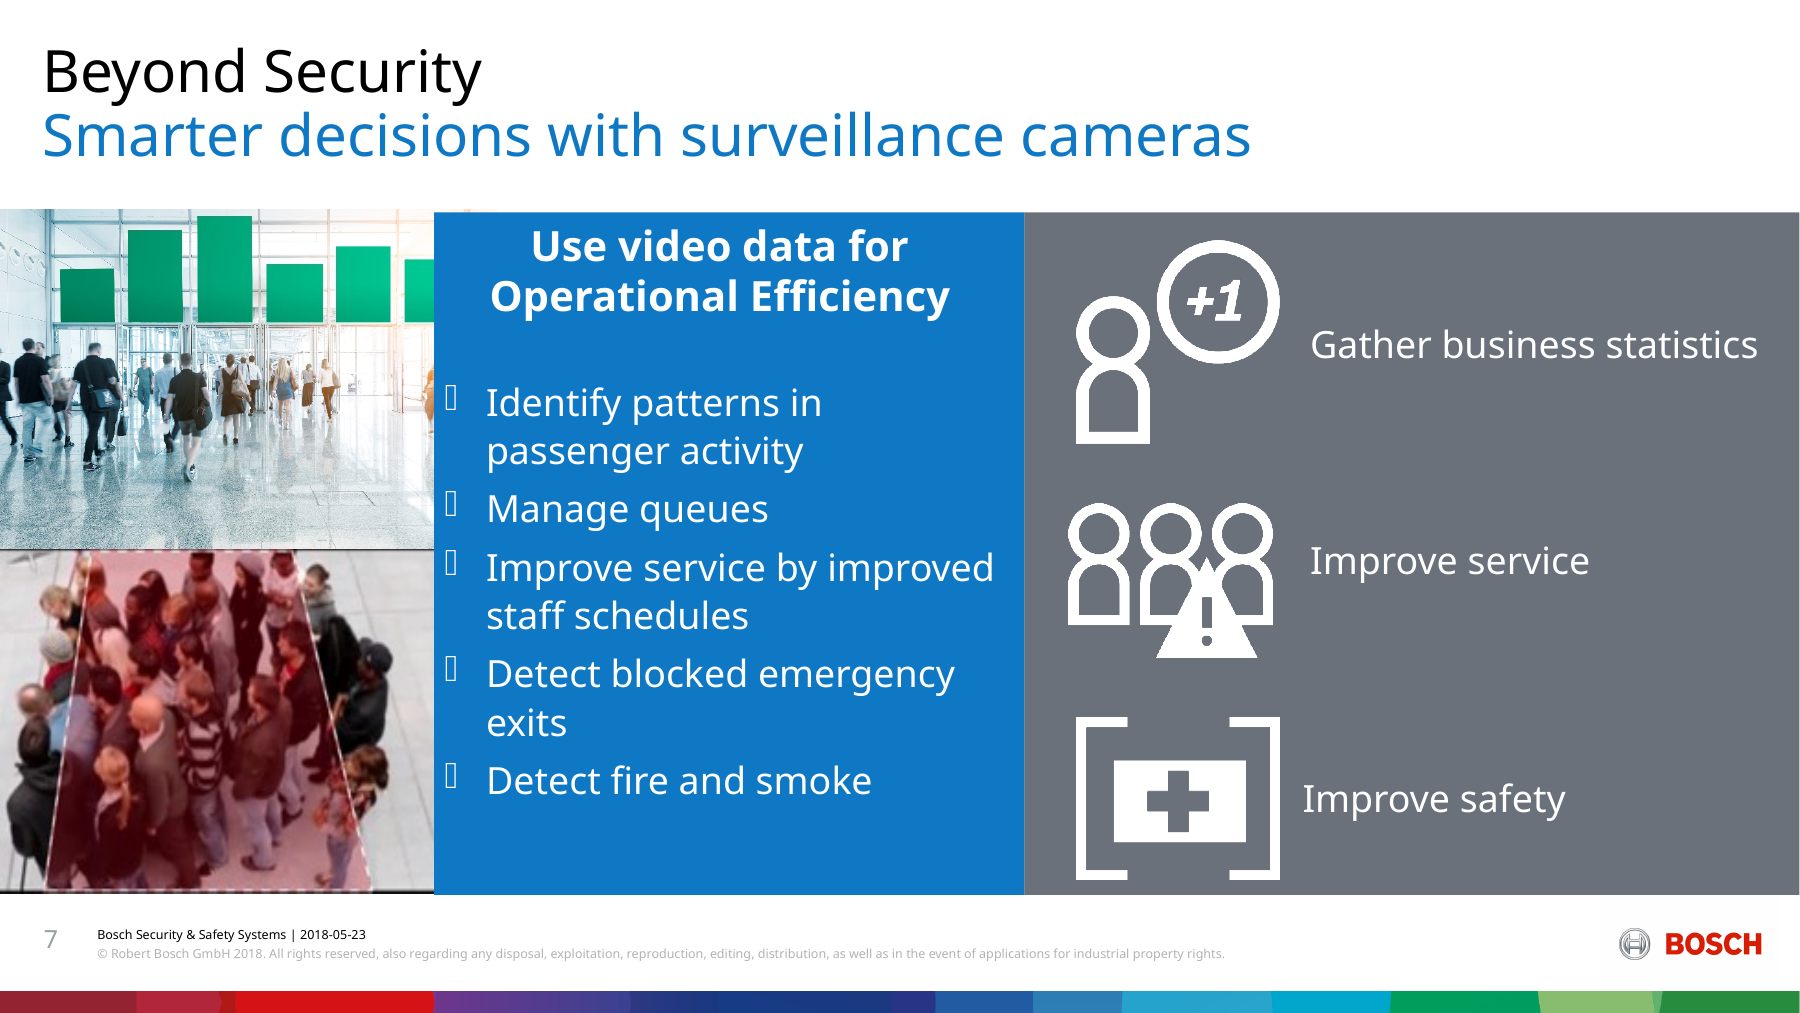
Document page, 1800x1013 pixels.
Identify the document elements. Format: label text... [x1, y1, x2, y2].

list Use video data for Operational Efficiency Identify patterns in passenger activity Manage queues Improve service by improved staff schedules Detect blocked emergency exits Detect fire and smoke [497, 219, 996, 890]
picture [1076, 240, 1280, 444]
picture [1068, 503, 1273, 659]
title Smarter decisions with surveillance cameras [42, 107, 1758, 170]
picture [0, 990, 1272, 1013]
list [0, 209, 497, 549]
text_box Beyond Security [42, 42, 1758, 107]
text_box Improve safety [1302, 772, 1800, 820]
text_box Bosch Security & Safety Systems | 2018-05-23 [97, 925, 1599, 944]
text_box [1024, 212, 1800, 895]
picture [1076, 717, 1280, 880]
text_box Gather business statistics [1310, 317, 1800, 367]
picture [0, 549, 520, 894]
picture [1390, 896, 1800, 1013]
text_box Improve service [1310, 534, 1747, 581]
text_box 7 [43, 923, 92, 990]
text_box [434, 212, 1024, 895]
text_box © Robert Bosch GmbH 2018. All rights reserved, also regarding any disposal, exploitation, reproduction, editing, distribution, as well as in the event of applications for industrial property rights. [97, 944, 1599, 980]
